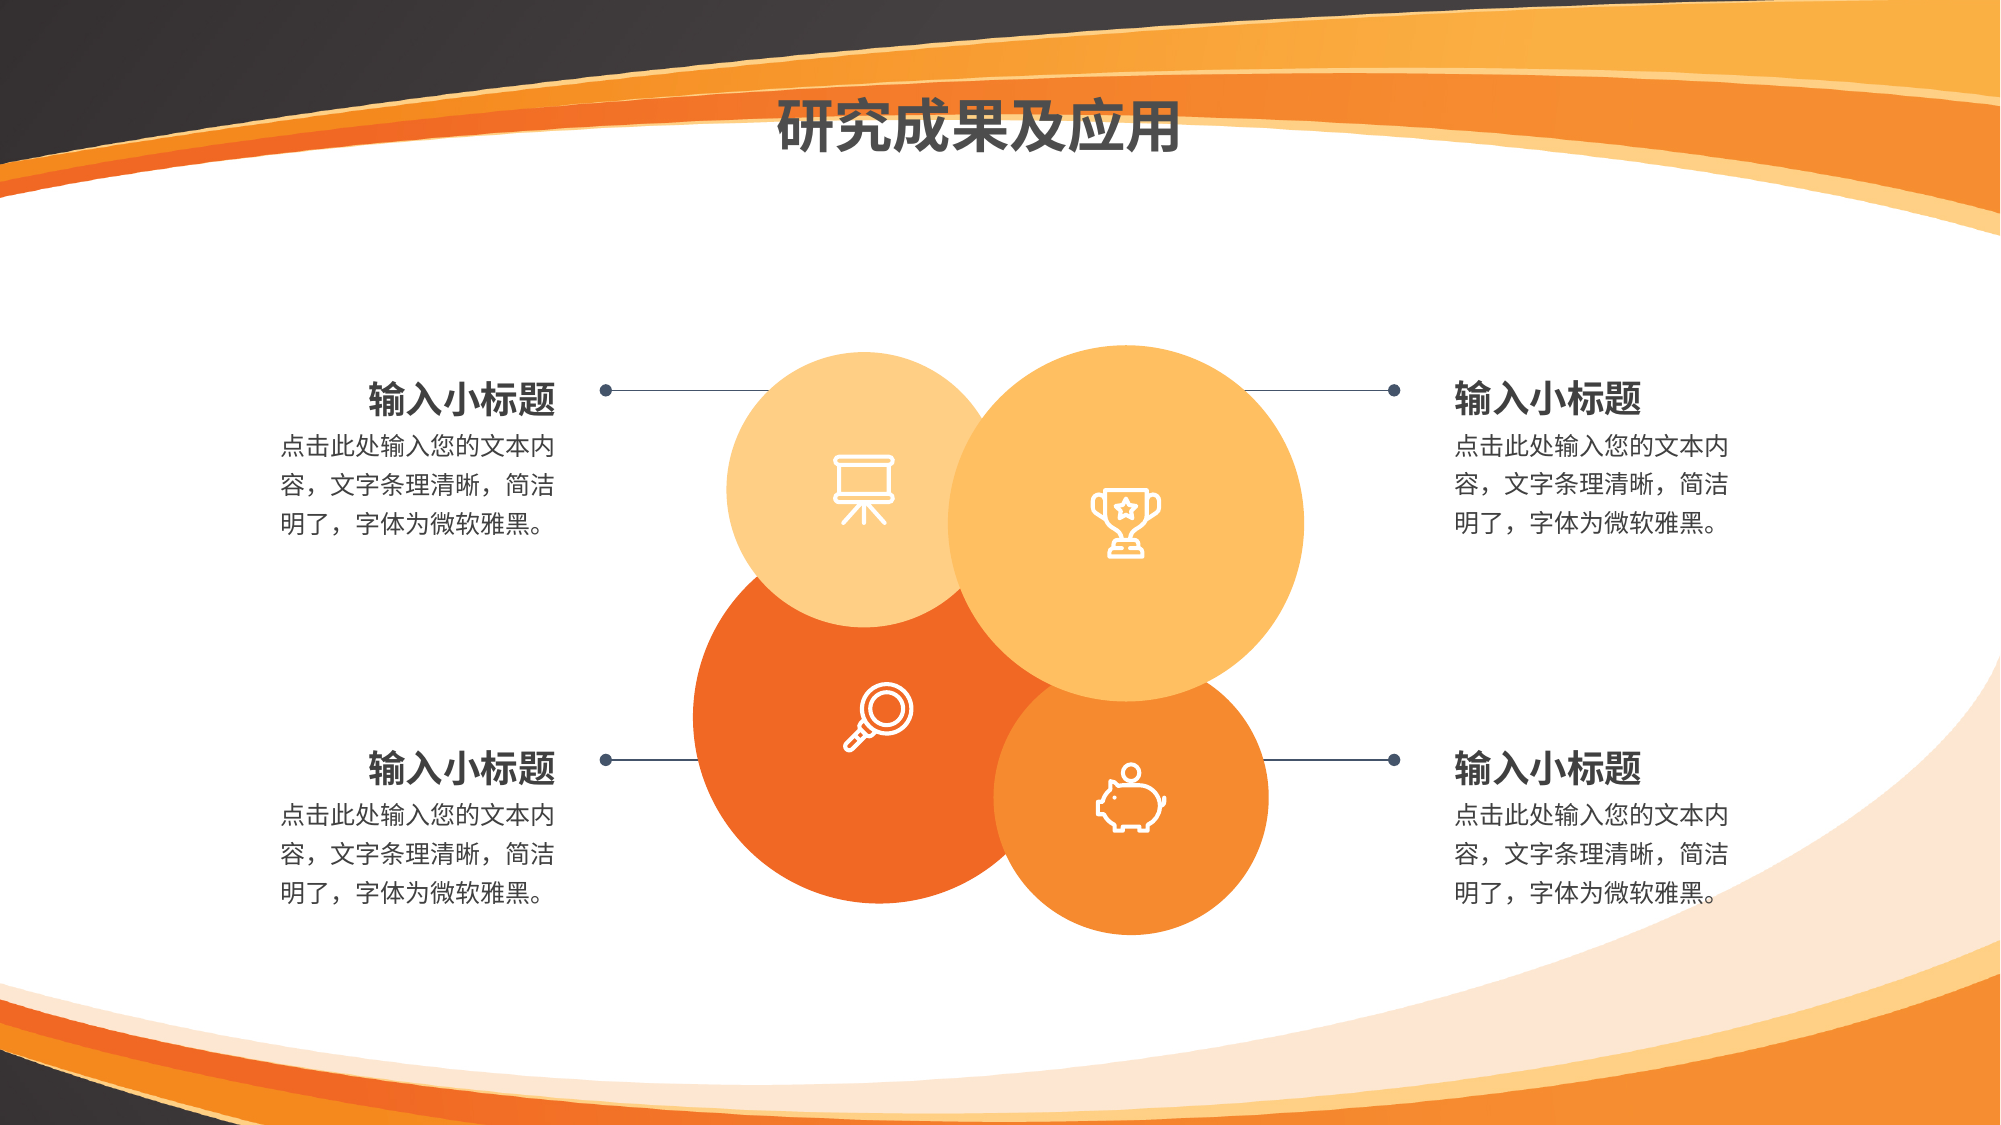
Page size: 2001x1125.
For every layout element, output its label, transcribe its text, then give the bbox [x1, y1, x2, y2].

text_box 点击此处输入您的文本内容，文字条理清晰，简洁明了，字体为微软雅黑。 [246, 414, 571, 546]
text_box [605, 345, 1395, 936]
text_box 输入小标题 [332, 714, 571, 783]
text_box 点击此处输入您的文本内容，文字条理清晰，简洁明了，字体为微软雅黑。 [1439, 413, 1765, 546]
picture [0, 0, 2001, 1125]
text_box 点击此处输入您的文本内容，文字条理清晰，简洁明了，字体为微软雅黑。 [246, 783, 571, 915]
text_box 输入小标题 [1439, 714, 1679, 783]
text_box 输入小标题 [1439, 345, 1679, 413]
text_box 输入小标题 [332, 345, 571, 414]
text_box 点击此处输入您的文本内容，文字条理清晰，简洁明了，字体为微软雅黑。 [1439, 783, 1765, 915]
text_box 研究成果及应用 [761, 47, 1239, 167]
